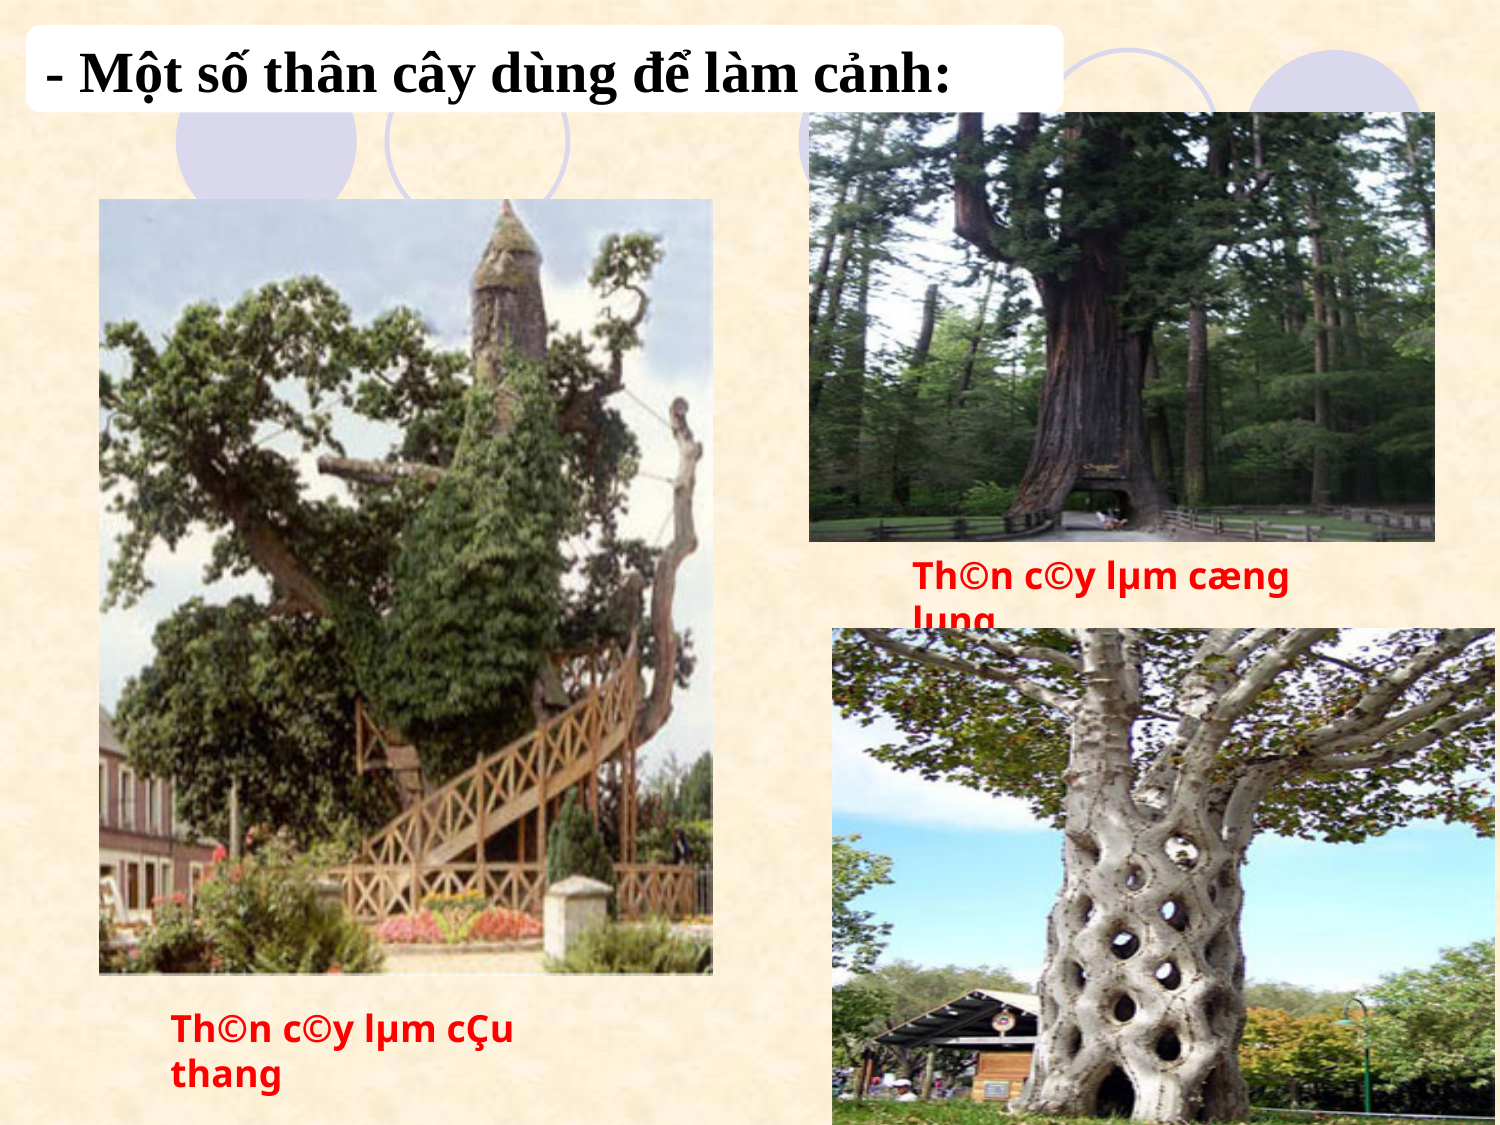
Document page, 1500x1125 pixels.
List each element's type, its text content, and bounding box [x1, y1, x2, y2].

picture [0, 0, 1500, 1125]
text_box - Một số thân cây dùng để làm cảnh: [26, 24, 1064, 113]
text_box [99, 199, 713, 1086]
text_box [809, 111, 1436, 593]
